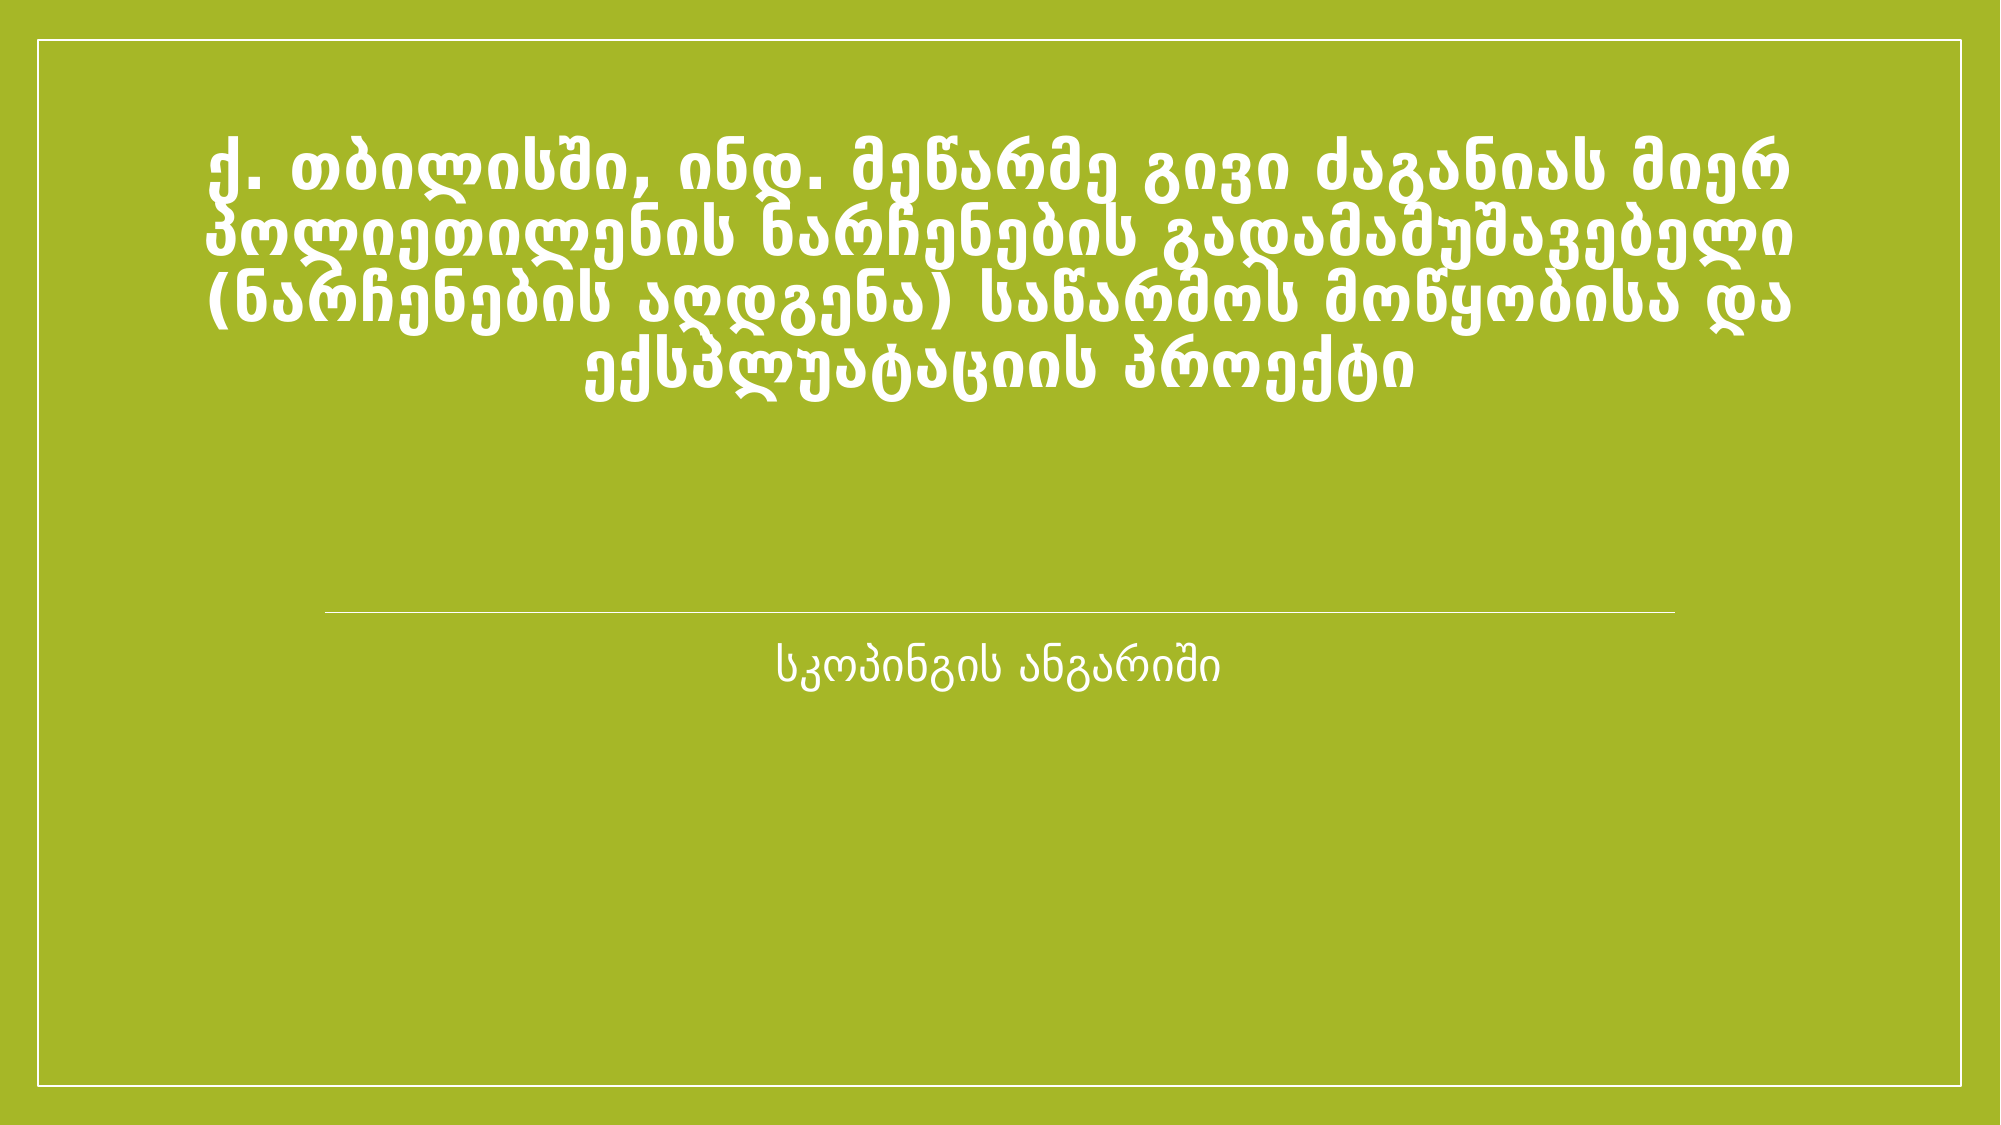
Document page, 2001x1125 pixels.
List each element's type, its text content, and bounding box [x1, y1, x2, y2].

subtitle სკოპინგის ანგარიში [280, 634, 1719, 863]
title ქ. თბილისში, ინდ. მეწარმე გივი ძაგანიას მიერ პოლიეთილენის ნარჩენების გადამამუშავებელი (ნარჩენების აღდგენა) საწარმოს მოწყობისა და ექსპლუატაციის პროექტი [182, 107, 1818, 588]
